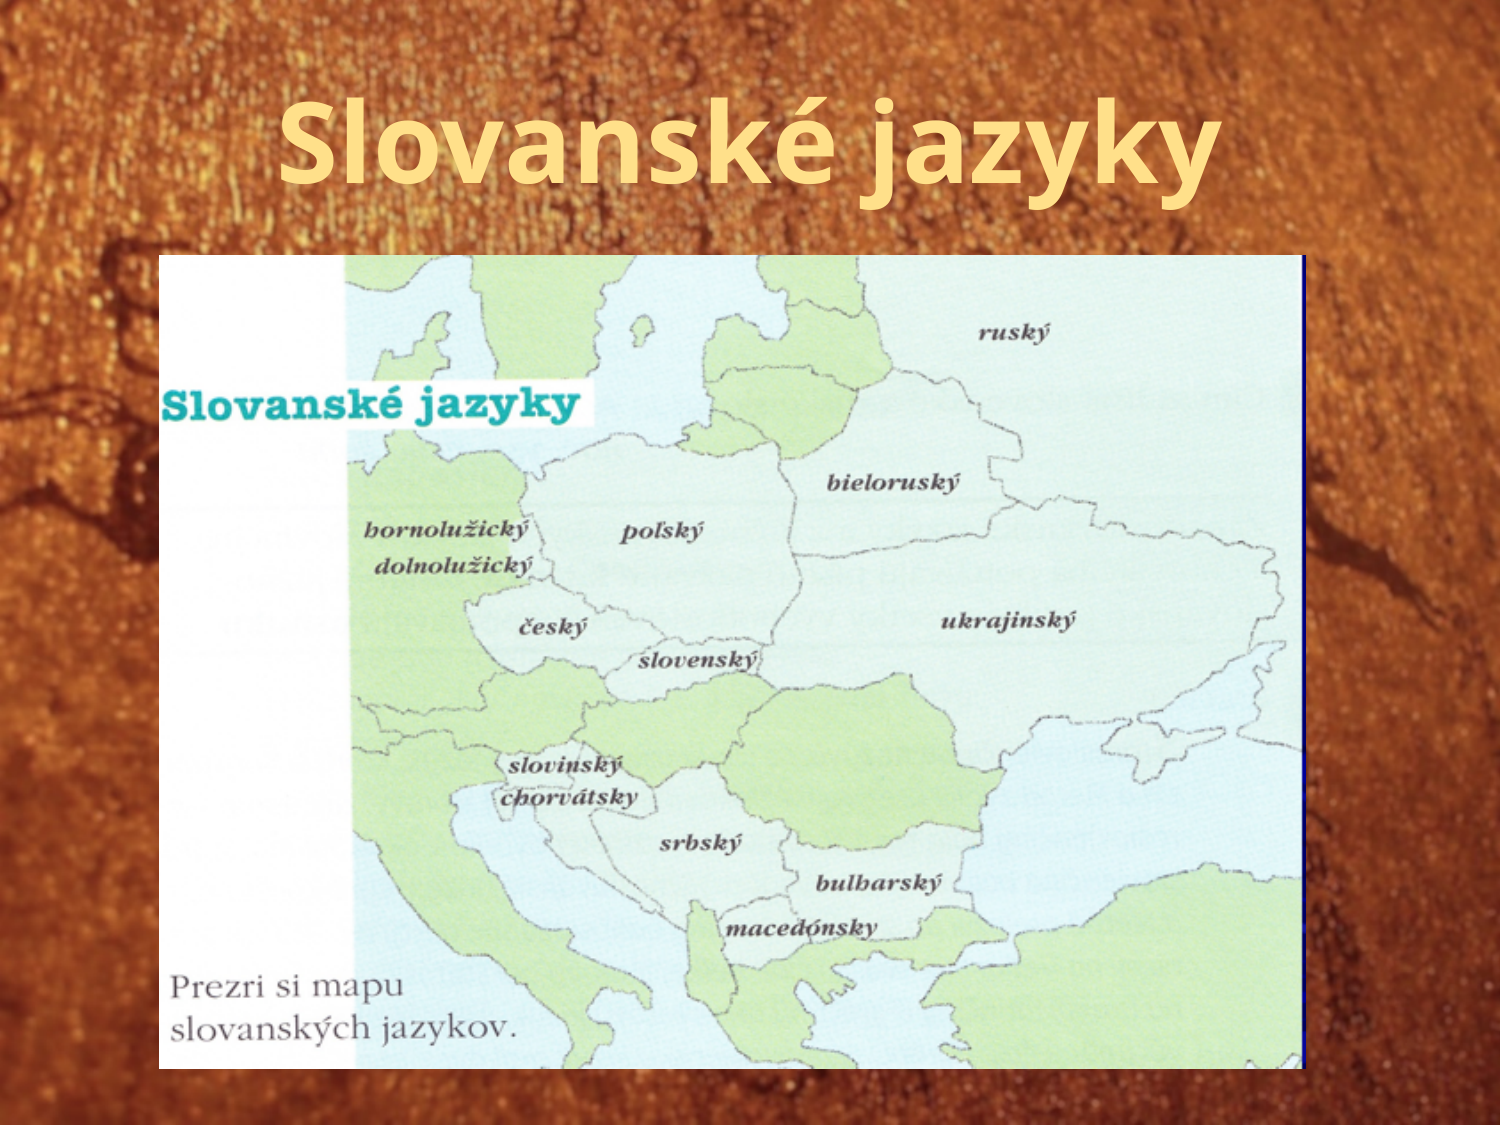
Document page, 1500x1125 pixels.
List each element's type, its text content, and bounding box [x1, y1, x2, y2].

picture [0, 0, 1500, 1125]
title Slovanské jazyky [75, 45, 1425, 233]
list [159, 255, 1306, 1070]
